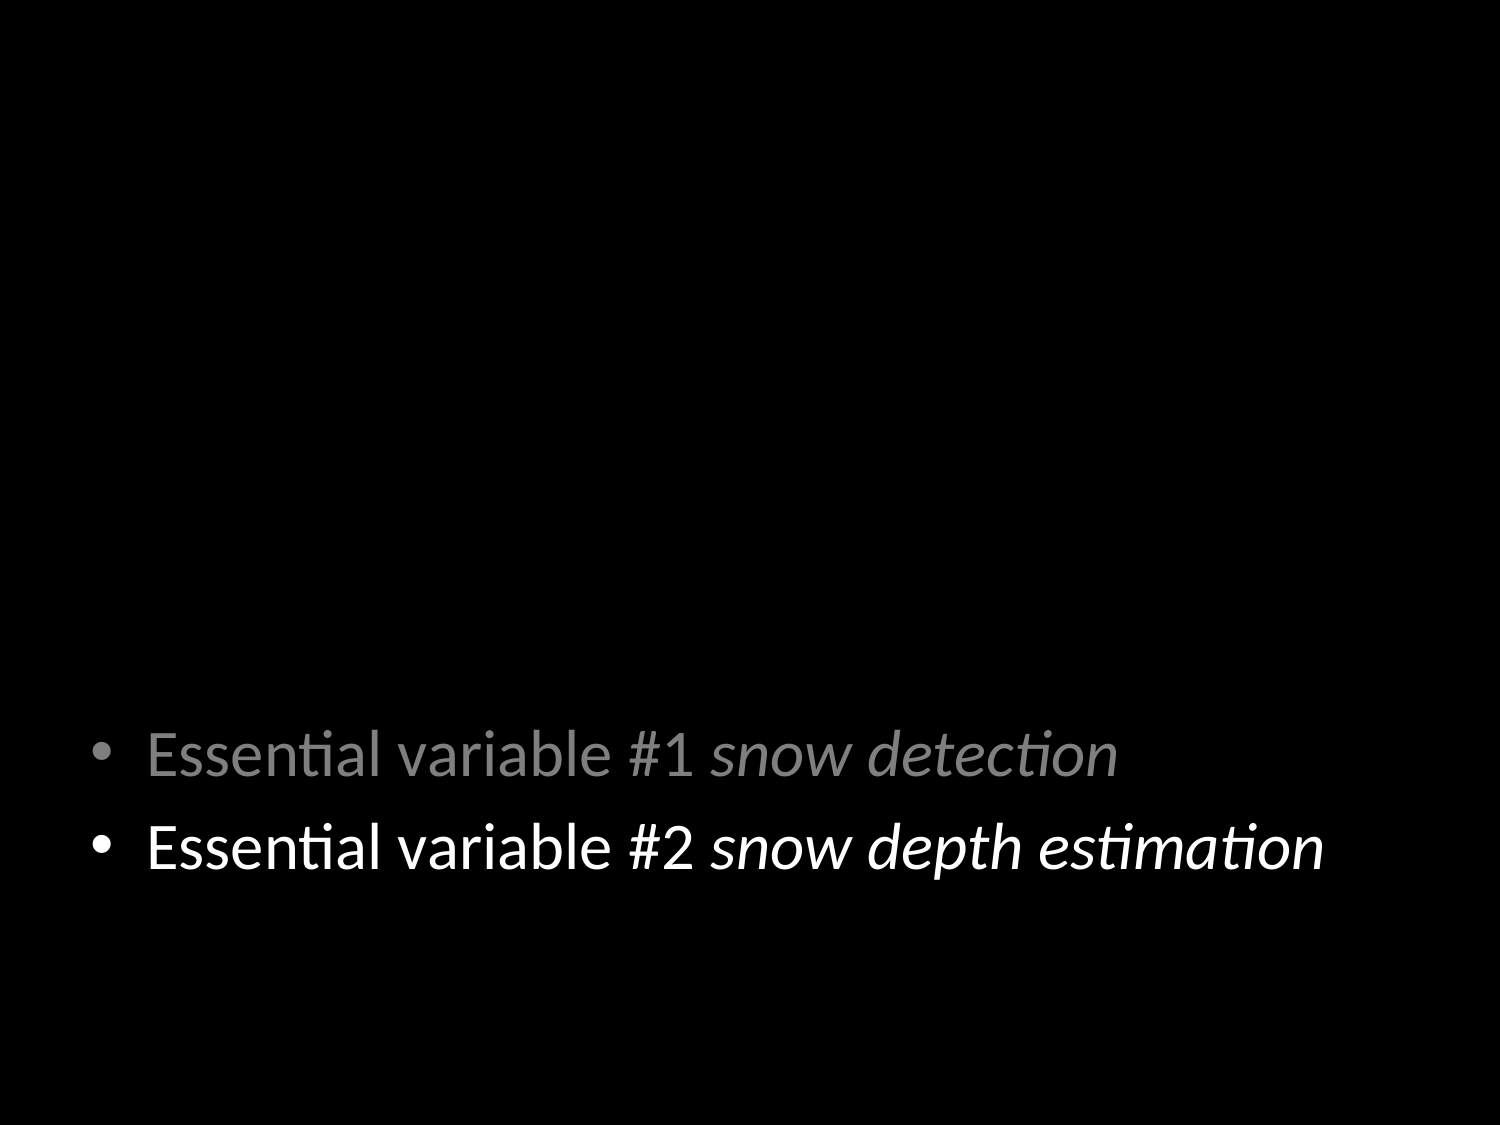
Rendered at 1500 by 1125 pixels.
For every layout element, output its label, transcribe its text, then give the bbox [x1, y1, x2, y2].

list Remember: estimate snow depth using AMSR2 and any static ancillary data a purely space-based approach Essential variable #1 snow detection Essential variable #2 snow depth estimation [75, 262, 1425, 1005]
